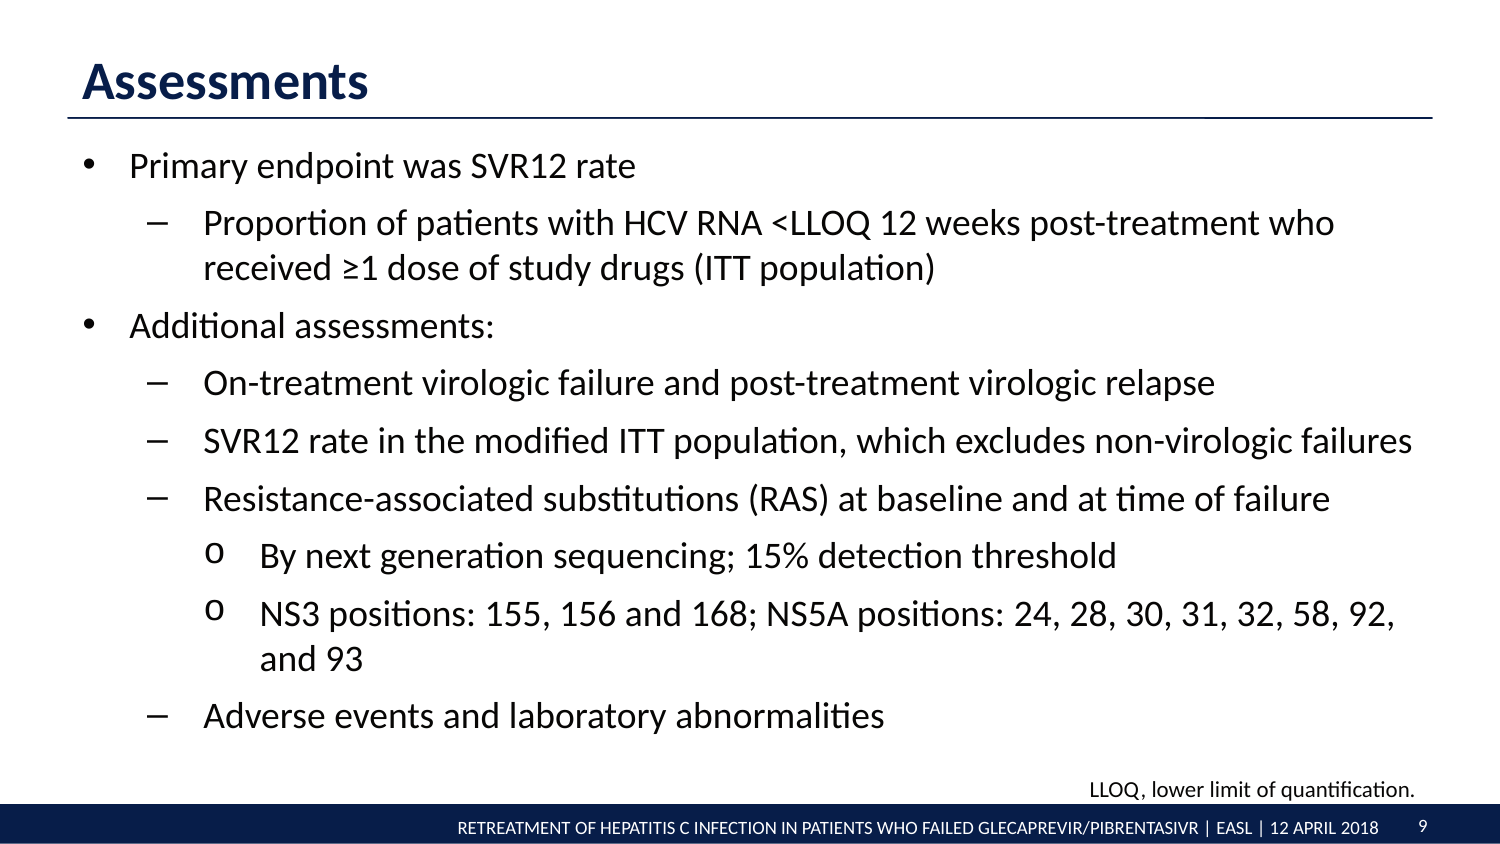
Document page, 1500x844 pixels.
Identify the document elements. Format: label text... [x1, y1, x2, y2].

text_box LLOQ, lower limit of quantification. [1074, 766, 1432, 810]
text_box Assessments [67, 31, 1433, 119]
list Primary endpoint was SVR12 rate Proportion of patients with HCV RNA <LLOQ 12 weeks post-treatment who received ≥1 dose of study drugs (ITT population) Additional assessments: On-treatment virologic failure and post-treatment virologic relapse SVR12 rate in the modified ITT population, which excludes non-virologic failures Resistance-associated substitutions (RAS) at baseline and at time of failure By next generation sequencing; 15% detection threshold NS3 positions: 155, 156 and 168; NS5A positions: 24, 28, 30, 31, 32, 58, 92, and 93 Adverse events and laboratory abnormalities [67, 133, 1432, 797]
